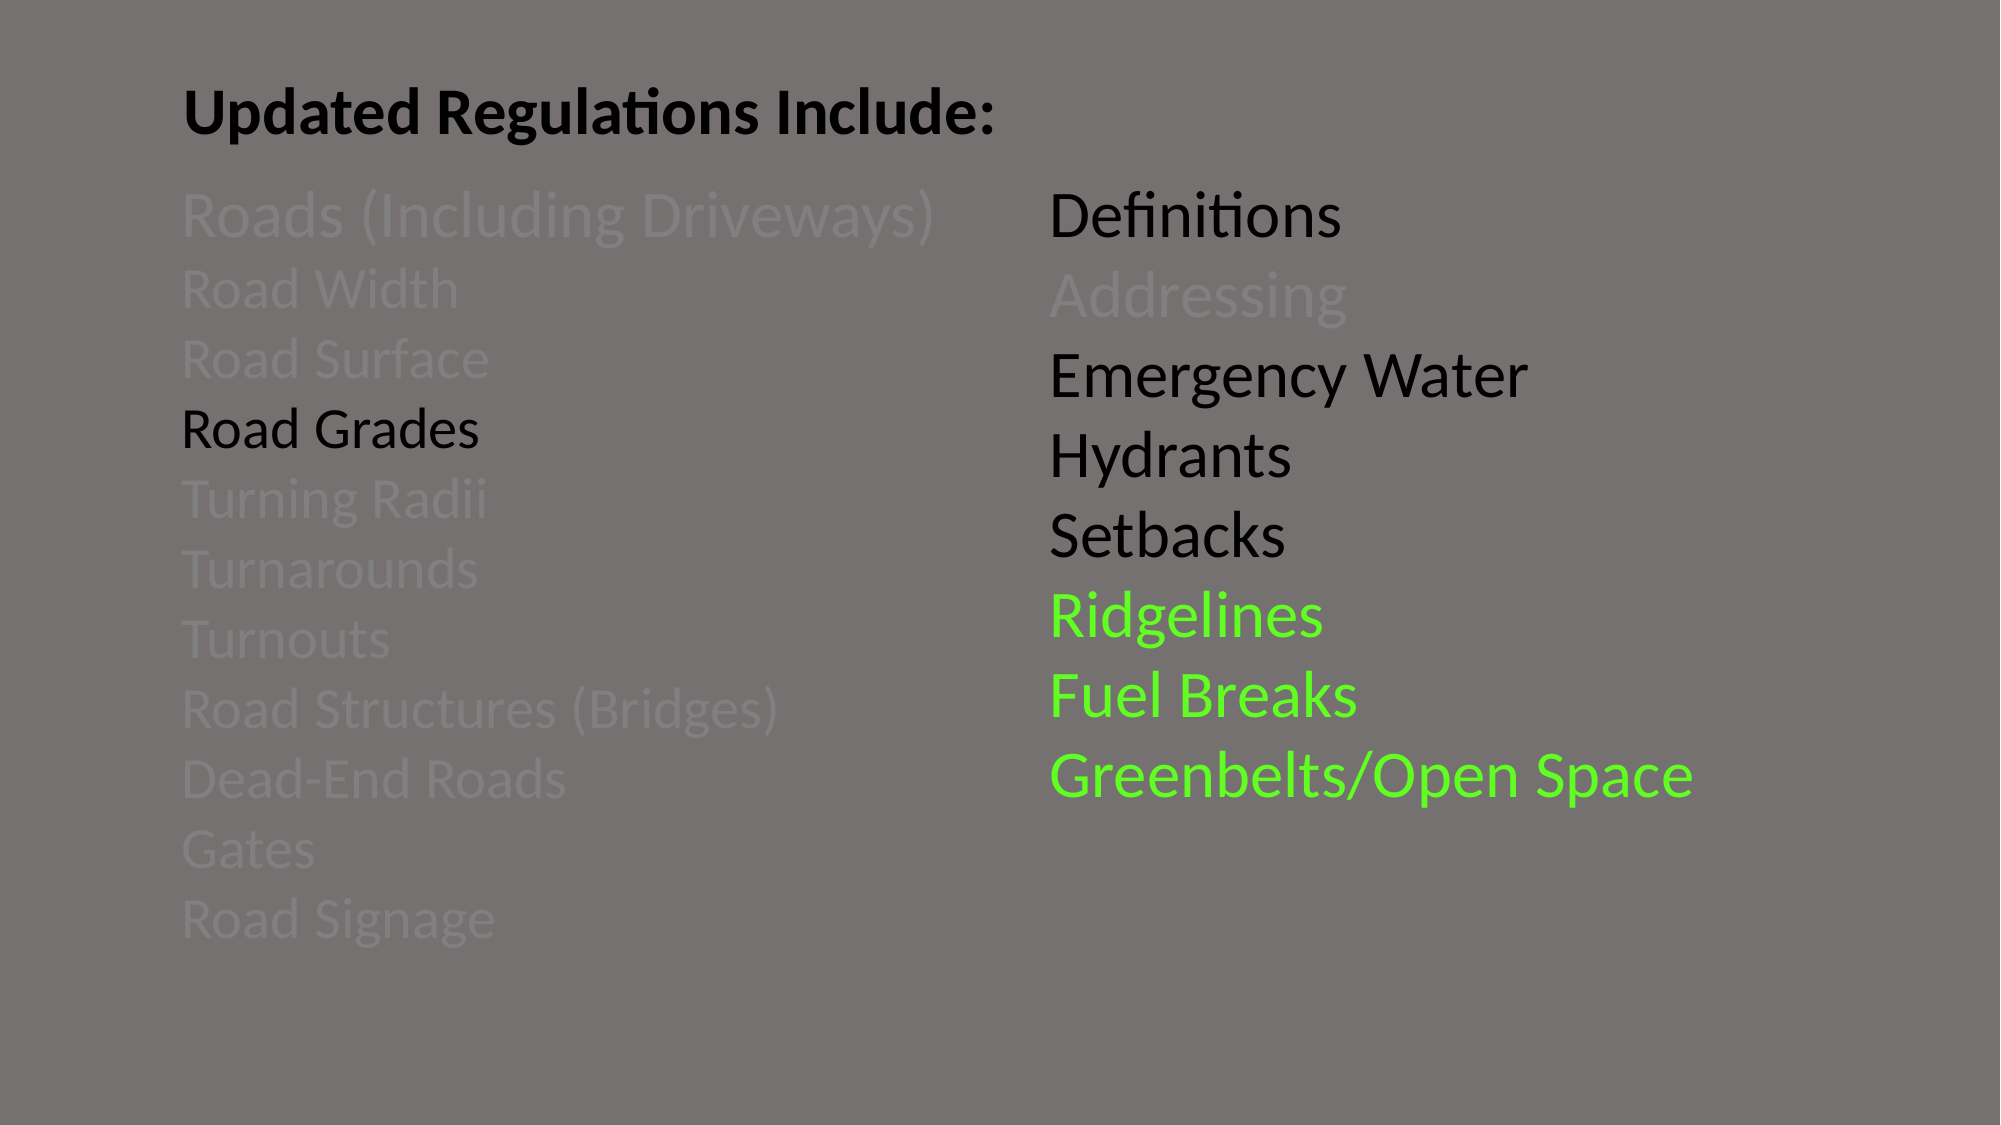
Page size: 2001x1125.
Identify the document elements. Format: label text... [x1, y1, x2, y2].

text_box Roads (Including Driveways) Road Width Road Surface Road Grades Turning Radii Turnarounds Turnouts Road Structures (Bridges) Dead-End Roads Gates Road Signage [166, 163, 977, 1008]
text_box Updated Regulations Include: [168, 60, 1013, 156]
text_box Definitions Addressing Emergency Water Hydrants Setbacks Ridgelines Fuel Breaks Greenbelts/Open Space [1034, 163, 1759, 1058]
